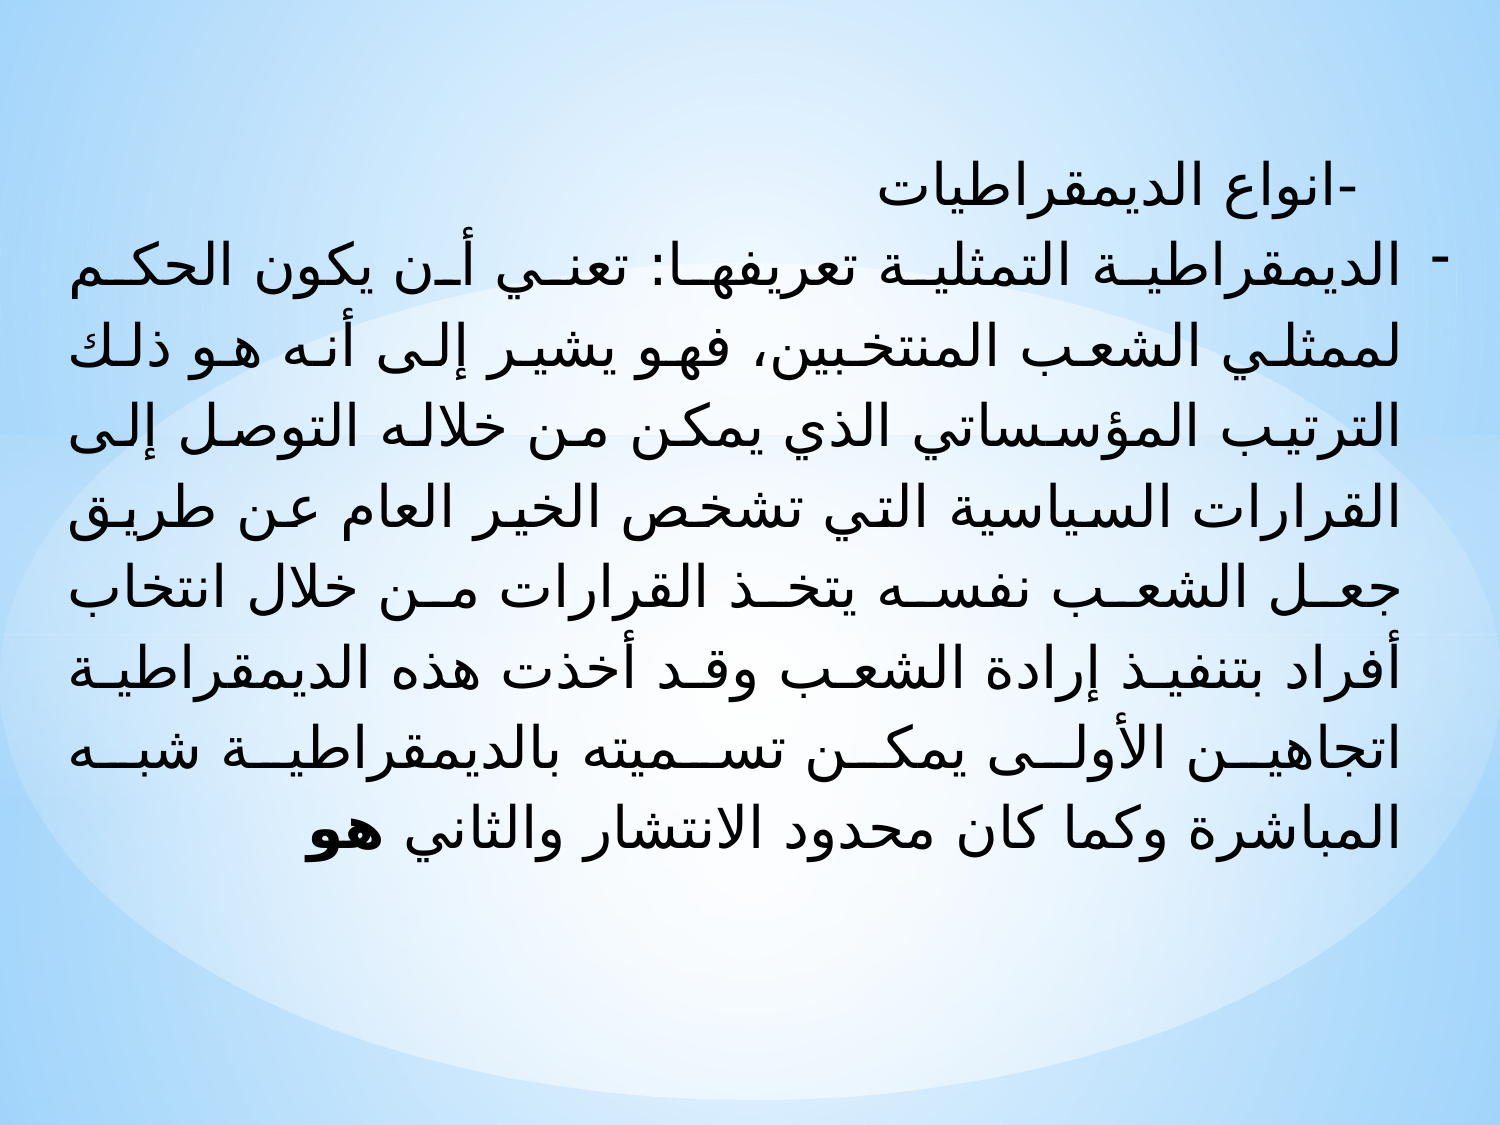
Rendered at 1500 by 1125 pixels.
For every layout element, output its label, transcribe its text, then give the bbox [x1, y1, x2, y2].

text_box -انواع الديمقراطيات الديمقراطية التمثلية تعريفها: تعني أن يكون الحكم لممثلي الشعب المنتخبين، فهو يشير إلى أنه هو ذلك الترتيب المؤسساتي الذي يمكن من خلاله التوصل إلى القرارات السياسية التي تشخص الخير العام عن طريق جعل الشعب نفسه يتخذ القرارات من خلال انتخاب أفراد بتنفيذ إرادة الشعب وقد أخذت هذه الديمقراطية اتجاهين الأولى يمكن تسميته بالديمقراطية شبه المباشرة وكما كان محدود الانتشار والثاني هو [53, 129, 1465, 1000]
